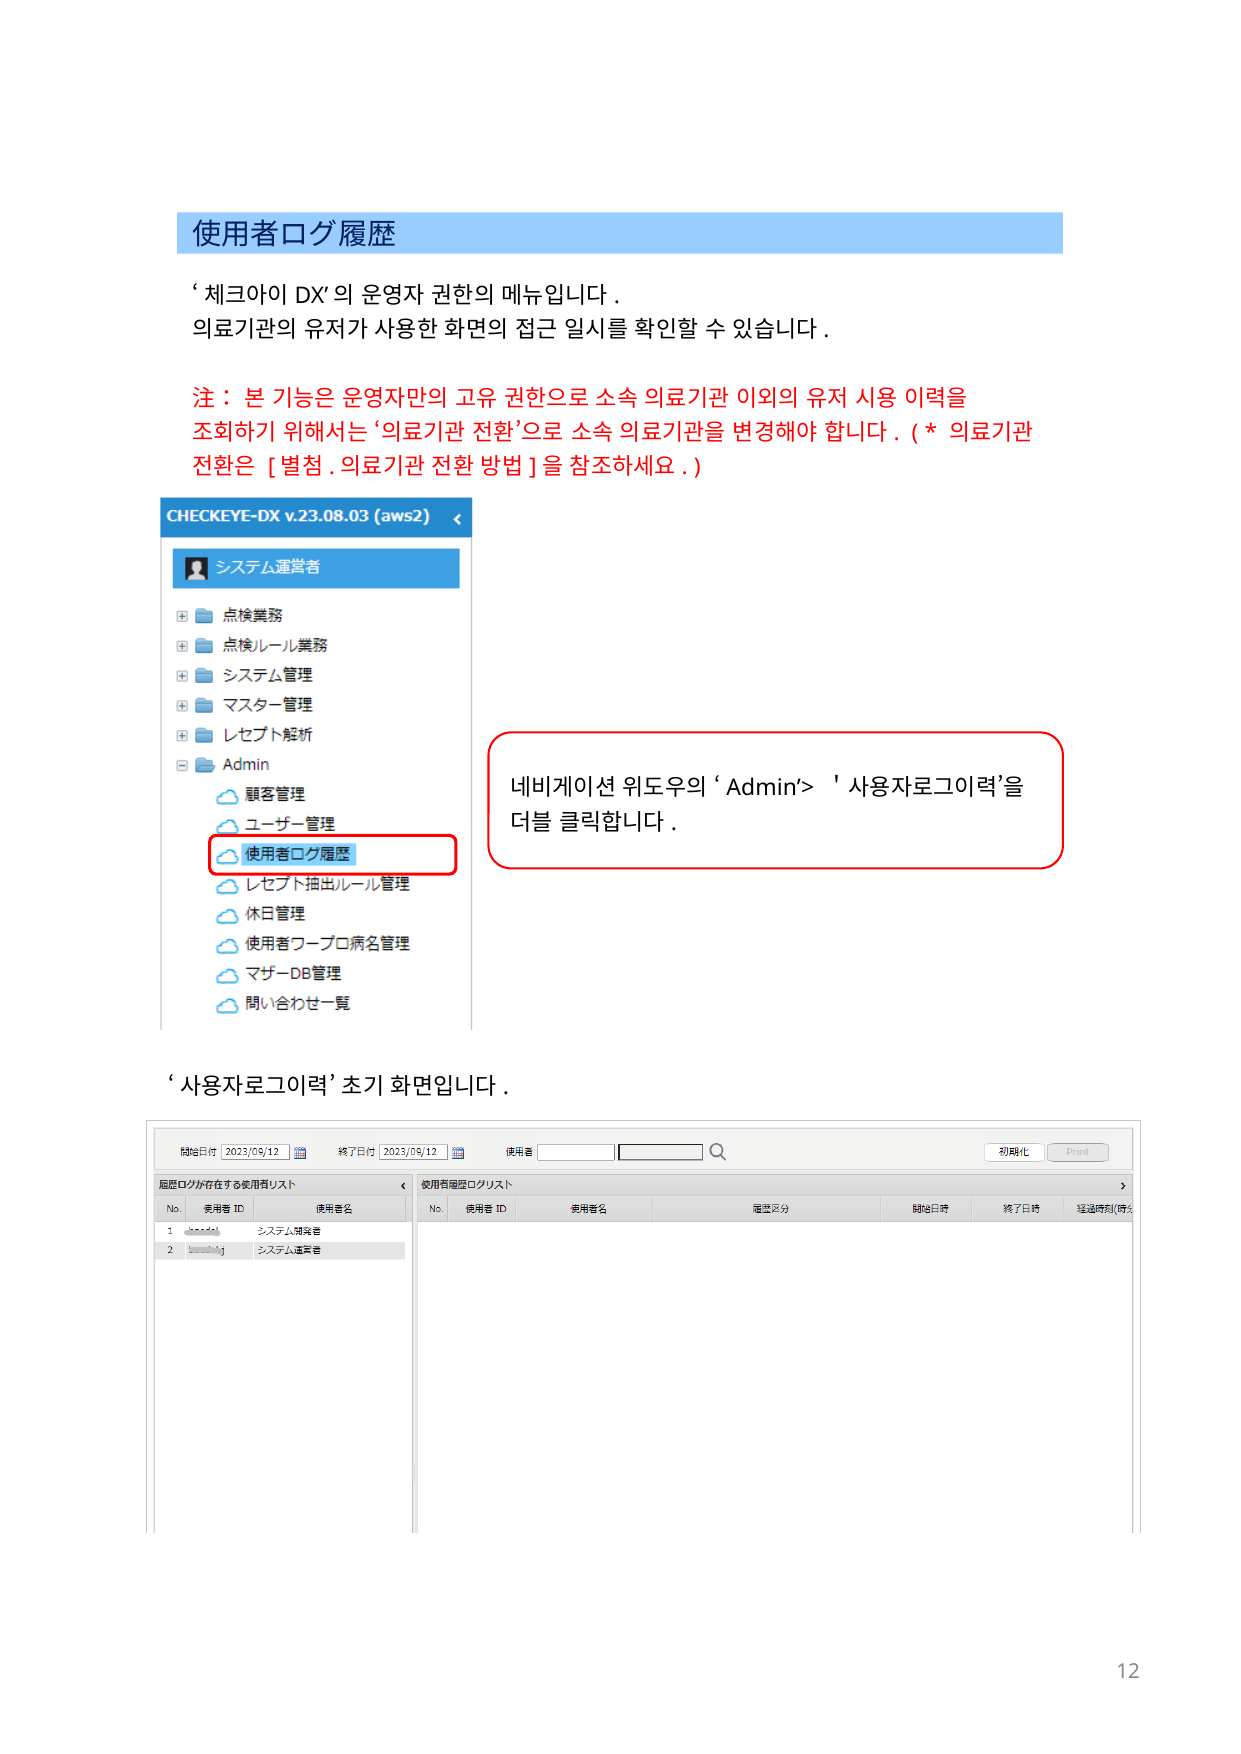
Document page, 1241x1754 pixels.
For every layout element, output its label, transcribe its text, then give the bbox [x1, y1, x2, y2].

picture [141, 1119, 1143, 1533]
picture [153, 489, 481, 1030]
text_box ‘사용자로그이력’ 초기 화면입니다. [153, 1057, 1040, 1107]
text_box 네비게이션 위도우의 ‘Admin’> ＇사용자로그이력’을 더블 클릭합니다. [488, 732, 1063, 869]
text_box 使用者ログ履歴 [177, 212, 1063, 254]
slide_number ‹#› [875, 1625, 1155, 1719]
text_box ‘체크아이DX’의 운영자 권한의 메뉴입니다. 의료기관의 유저가 사용한 화면의 접근 일시를 확인할 수 있습니다. 注： 본 기능은 운영자만의 고유 권한으로 소속 의료기관 이외의 유저 시용 이력을 조회하기 위해서는 ‘의료기관 전환’으로 소속 의료기관을 변경해야 합니다. ( * 의료기관 전환은 [별첨.의료기관 전환 방법]을 참조하세요. ) [177, 265, 1063, 487]
